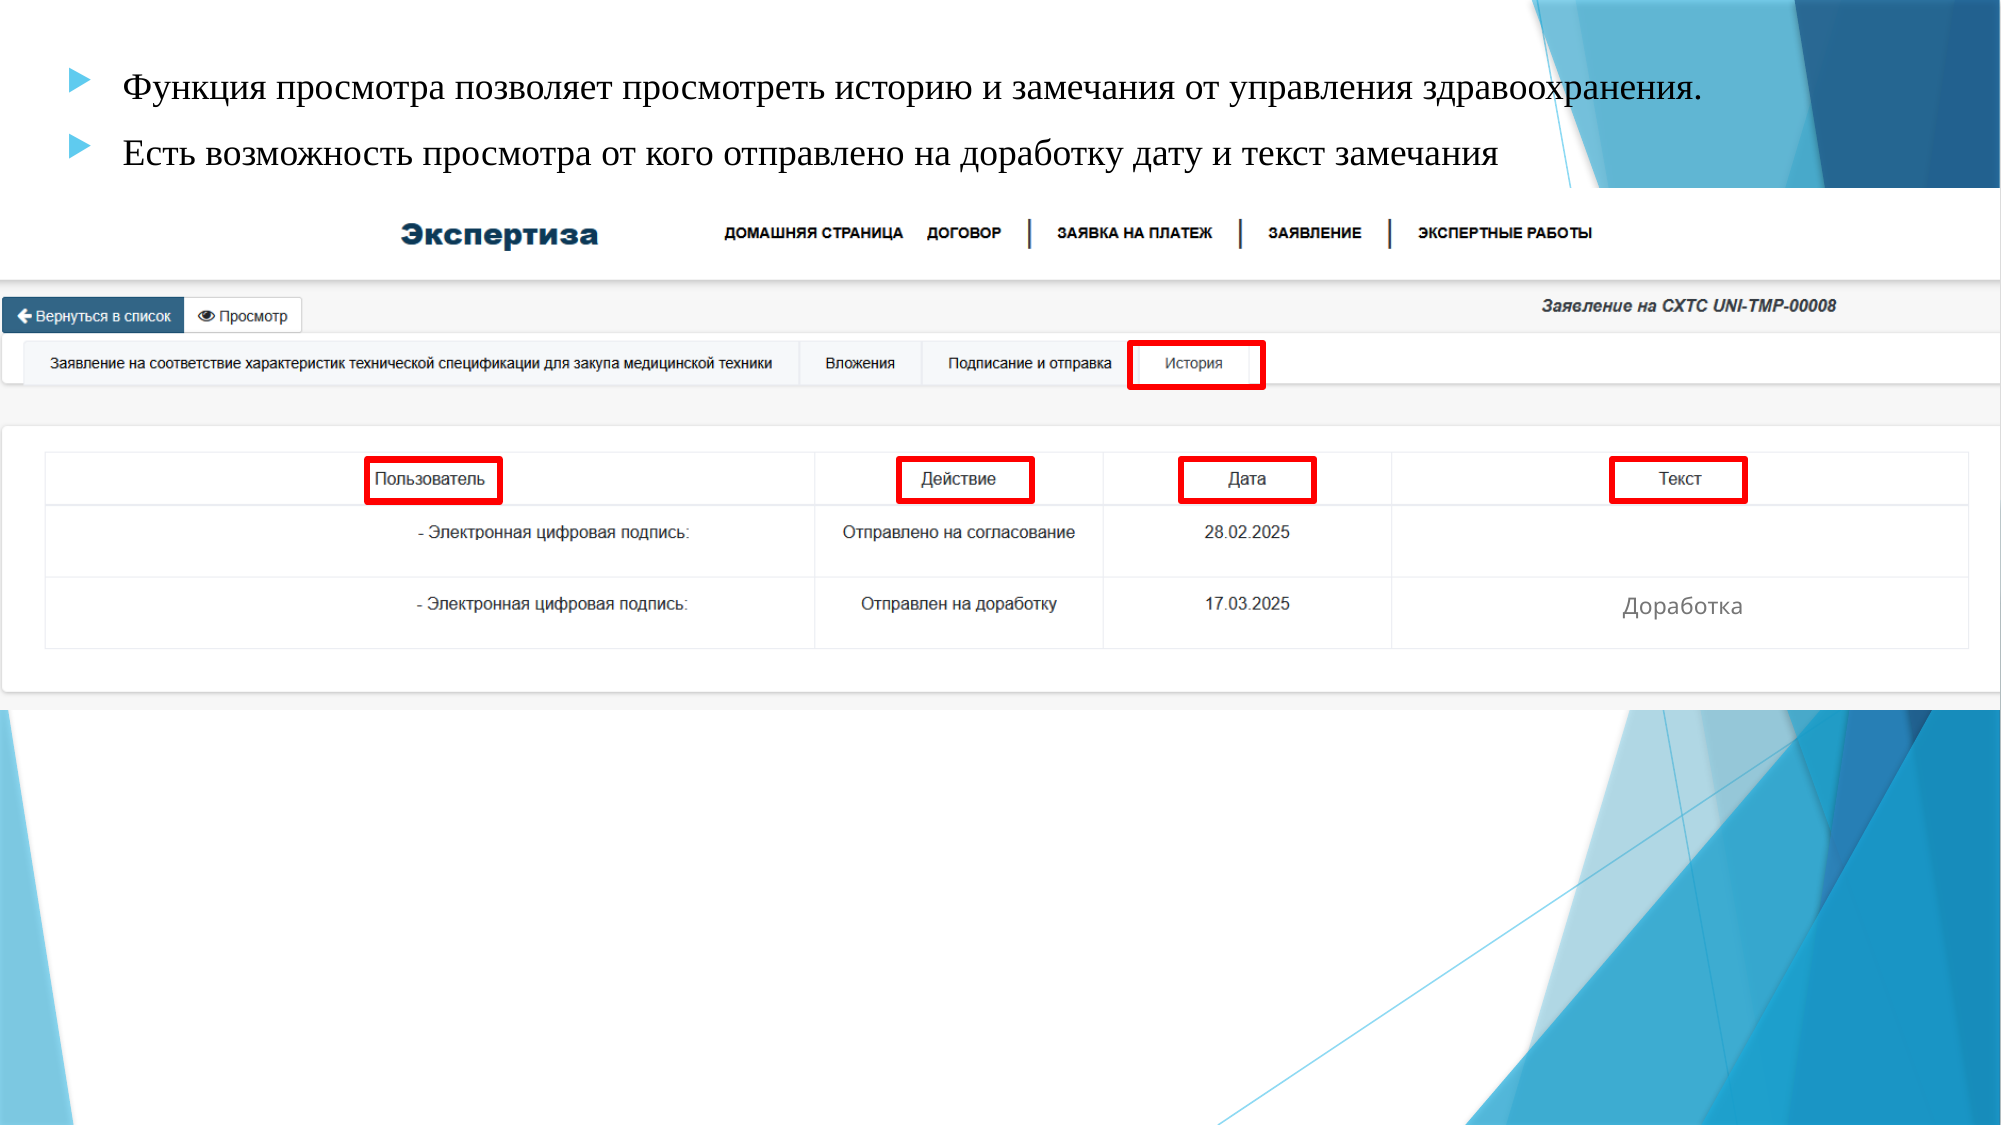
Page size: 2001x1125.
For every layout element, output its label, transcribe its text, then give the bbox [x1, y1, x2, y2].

list Функция просмотра позволяет просмотреть историю и замечания от управления здравоохранения. Есть возможность просмотра от кого отправлено на доработку дату и текст замечания [51, 721, 1949, 887]
picture [0, 188, 2000, 710]
list Функция просмотра позволяет просмотреть историю и замечания от управления здравоохранения. Есть возможность просмотра от кого отправлено на доработку дату и текст замечания [51, 54, 1949, 186]
